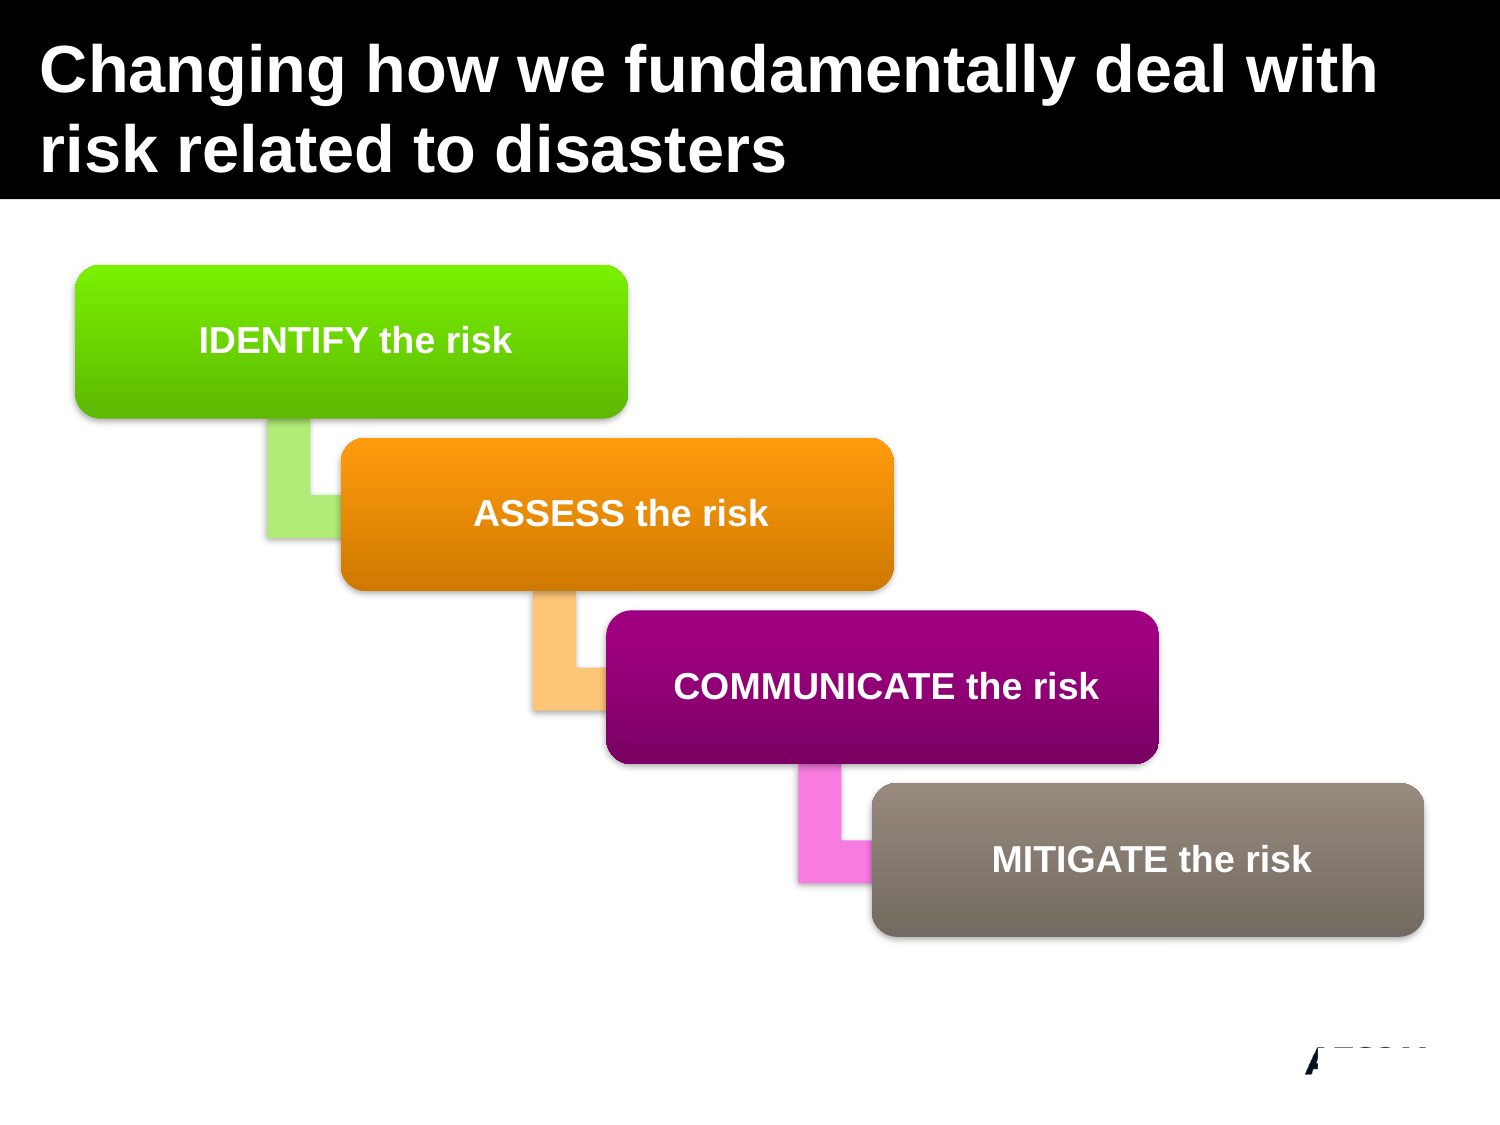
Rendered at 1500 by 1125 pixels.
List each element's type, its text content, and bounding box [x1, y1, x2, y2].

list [74, 229, 1426, 973]
picture [1302, 1041, 1429, 1080]
title Changing how we fundamentally deal with risk related to disasters [39, 25, 1500, 213]
